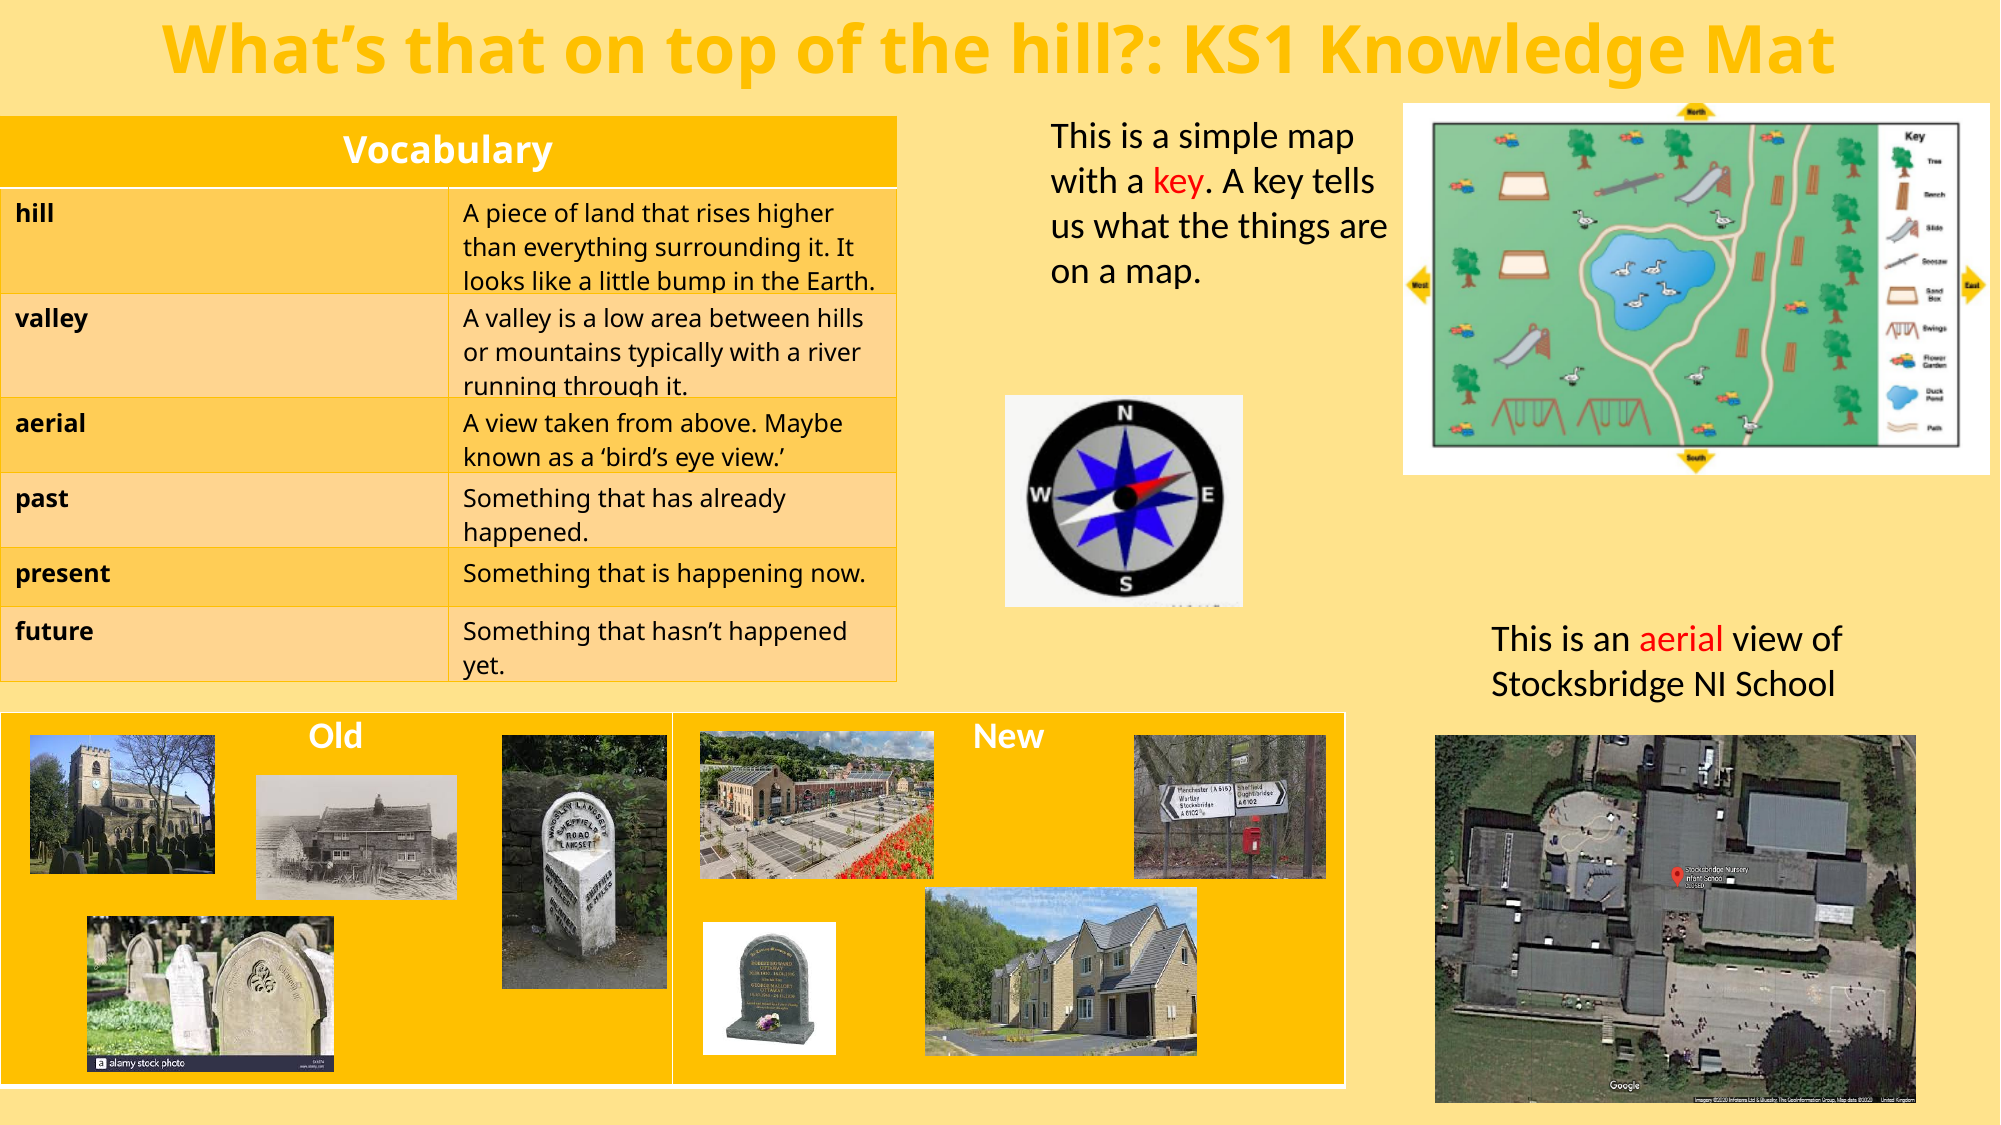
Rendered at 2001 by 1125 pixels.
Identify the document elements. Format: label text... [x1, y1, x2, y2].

text_box This is a simple map with a key. A key tells us what the things are on a map. [1035, 103, 1403, 299]
table_cell Something that is happening now. [449, 548, 896, 606]
table_cell past [1, 473, 448, 547]
table_cell future [1, 607, 448, 681]
picture [700, 731, 934, 879]
table_cell A view taken from above. Maybe known as a ‘bird’s eye view.’ [449, 398, 896, 472]
text_box What’s that on top of the hill?: KS1 Knowledge Mat [0, 0, 2000, 95]
picture [30, 735, 215, 874]
table_cell aerial [1, 398, 448, 472]
picture [1005, 395, 1243, 607]
table_cell present [1, 548, 448, 606]
text_box This is an aerial view of Stocksbridge NI School [1476, 606, 1917, 712]
picture [925, 887, 1197, 1056]
table_cell Something that has already happened. [449, 473, 896, 547]
table_cell hill [1, 189, 448, 293]
picture [1403, 103, 1990, 475]
picture [502, 735, 668, 989]
table_cell valley [1, 294, 448, 397]
picture [256, 775, 457, 900]
table_header Old [1, 713, 672, 1084]
table_cell Something that hasn’t happened yet. [449, 607, 896, 681]
picture [703, 922, 836, 1055]
table_header New [673, 713, 1344, 1084]
picture [1435, 735, 1916, 1103]
picture [87, 916, 334, 1072]
table_cell A valley is a low area between hills or mountains typically with a river running through it. [449, 294, 896, 397]
table_cell A piece of land that rises higher than everything surrounding it. It looks like a little bump in the Earth. [449, 189, 896, 293]
table_header Vocabulary [1, 117, 896, 187]
picture [1134, 735, 1326, 879]
